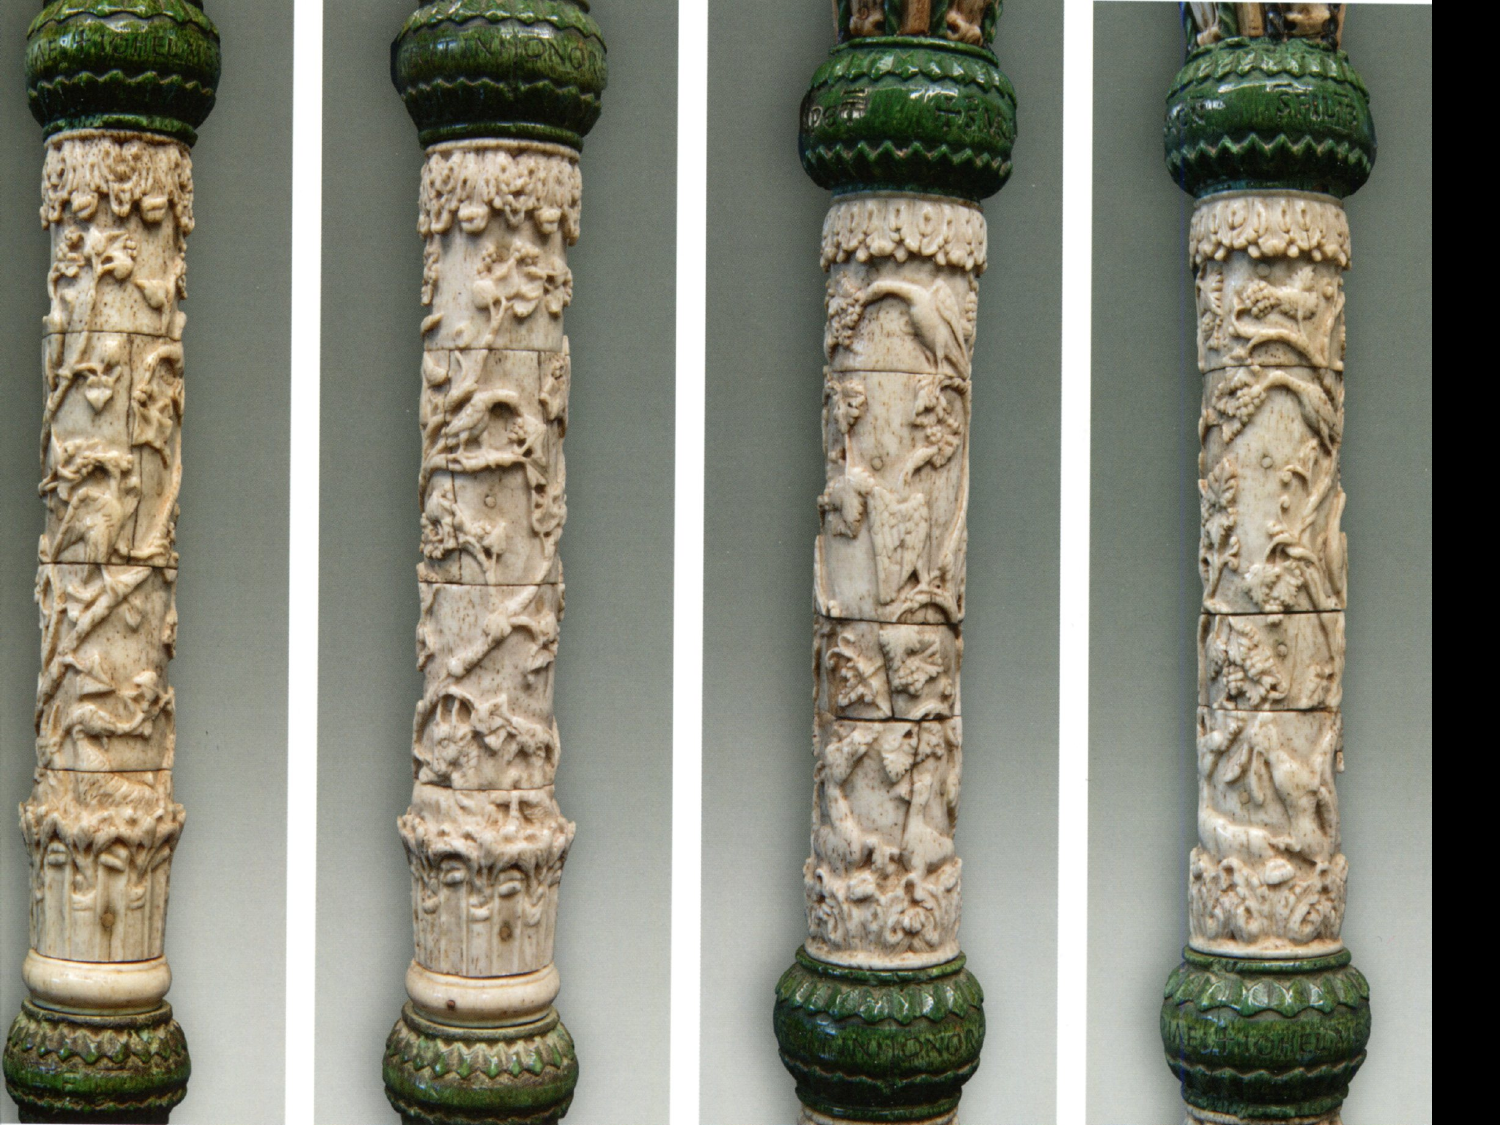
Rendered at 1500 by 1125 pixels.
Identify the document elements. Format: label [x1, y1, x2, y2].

list [0, 0, 1432, 1125]
